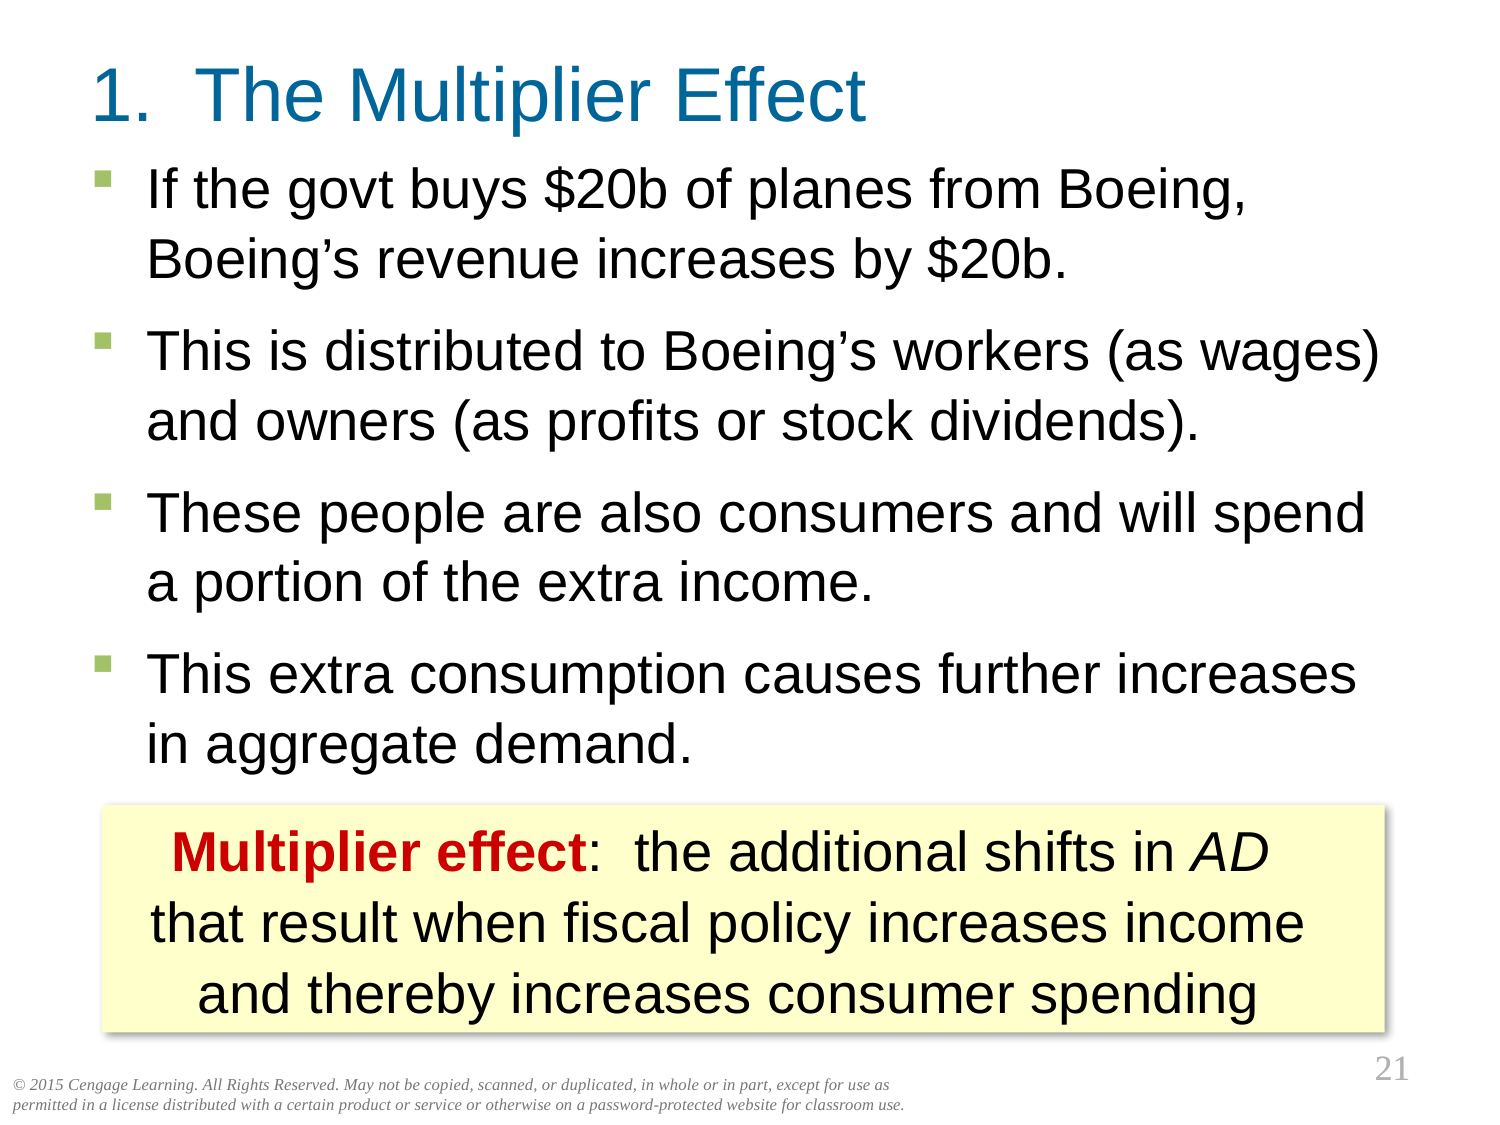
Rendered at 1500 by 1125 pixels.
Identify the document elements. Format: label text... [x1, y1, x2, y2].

text_box Multiplier effect: the additional shifts in AD that result when fiscal policy increases income and thereby increases consumer spending [102, 804, 1385, 1033]
list If the govt buys $20b of planes from Boeing, Boeing’s revenue increases by $20b. This is distributed to Boeing’s workers (as wages) and owners (as profits or stock dividends). These people are also consumers and will spend a portion of the extra income. This extra consumption causes further increases in aggregate demand. [75, 143, 1425, 817]
title 1. The Multiplier Effect [75, 37, 1425, 143]
